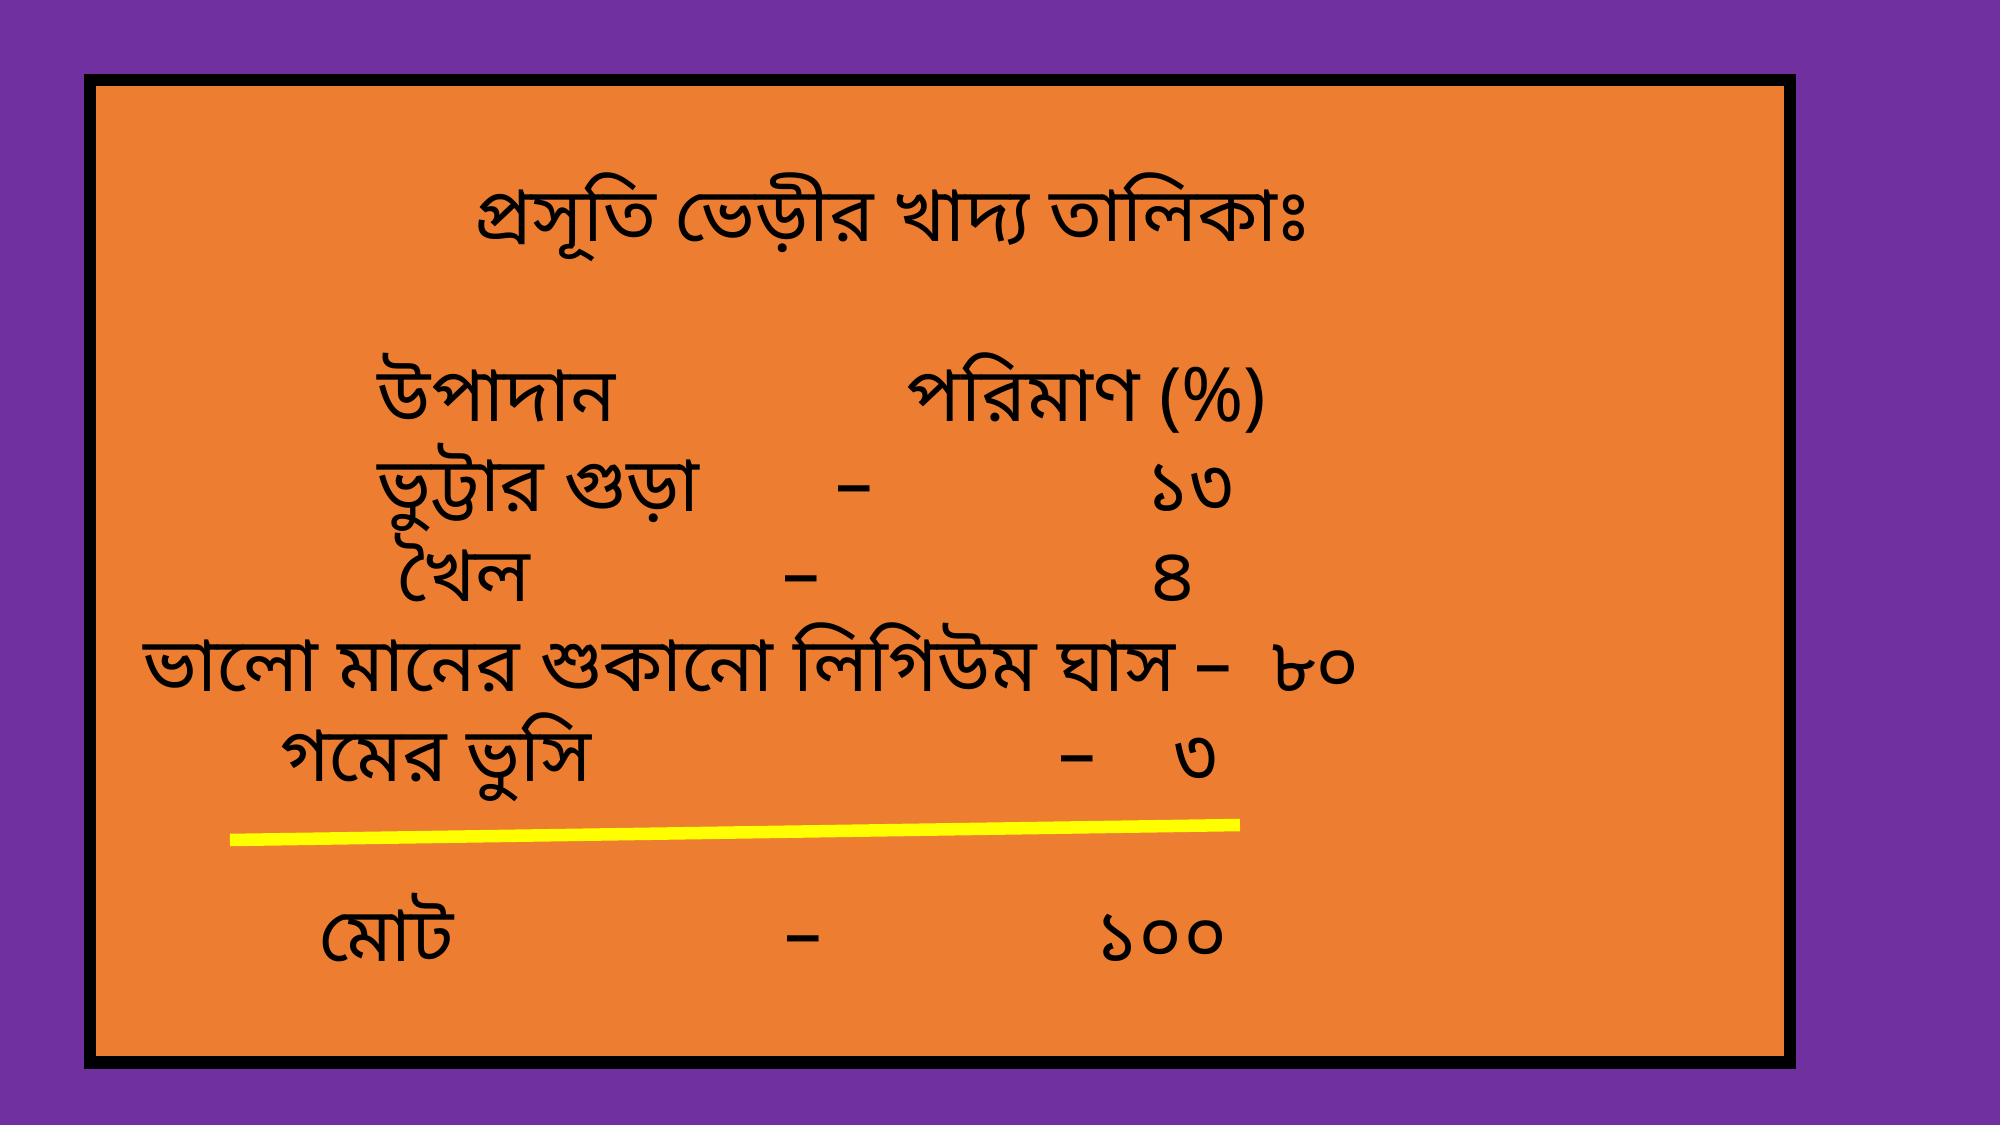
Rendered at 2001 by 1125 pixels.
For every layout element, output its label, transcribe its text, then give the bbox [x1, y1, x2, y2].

text_box প্রসূতি ভেড়ীর খাদ্য তালিকাঃ উপাদান পরিমাণ (%) ভুট্টার গুড়া – ১৩ খৈল – ৪ ভালো মানের শুকানো লিগিউম ঘাস – ৮০ গমের ভুসি – ৩ মোট – ১০০ [89, 79, 1791, 1063]
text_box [229, 824, 1241, 840]
